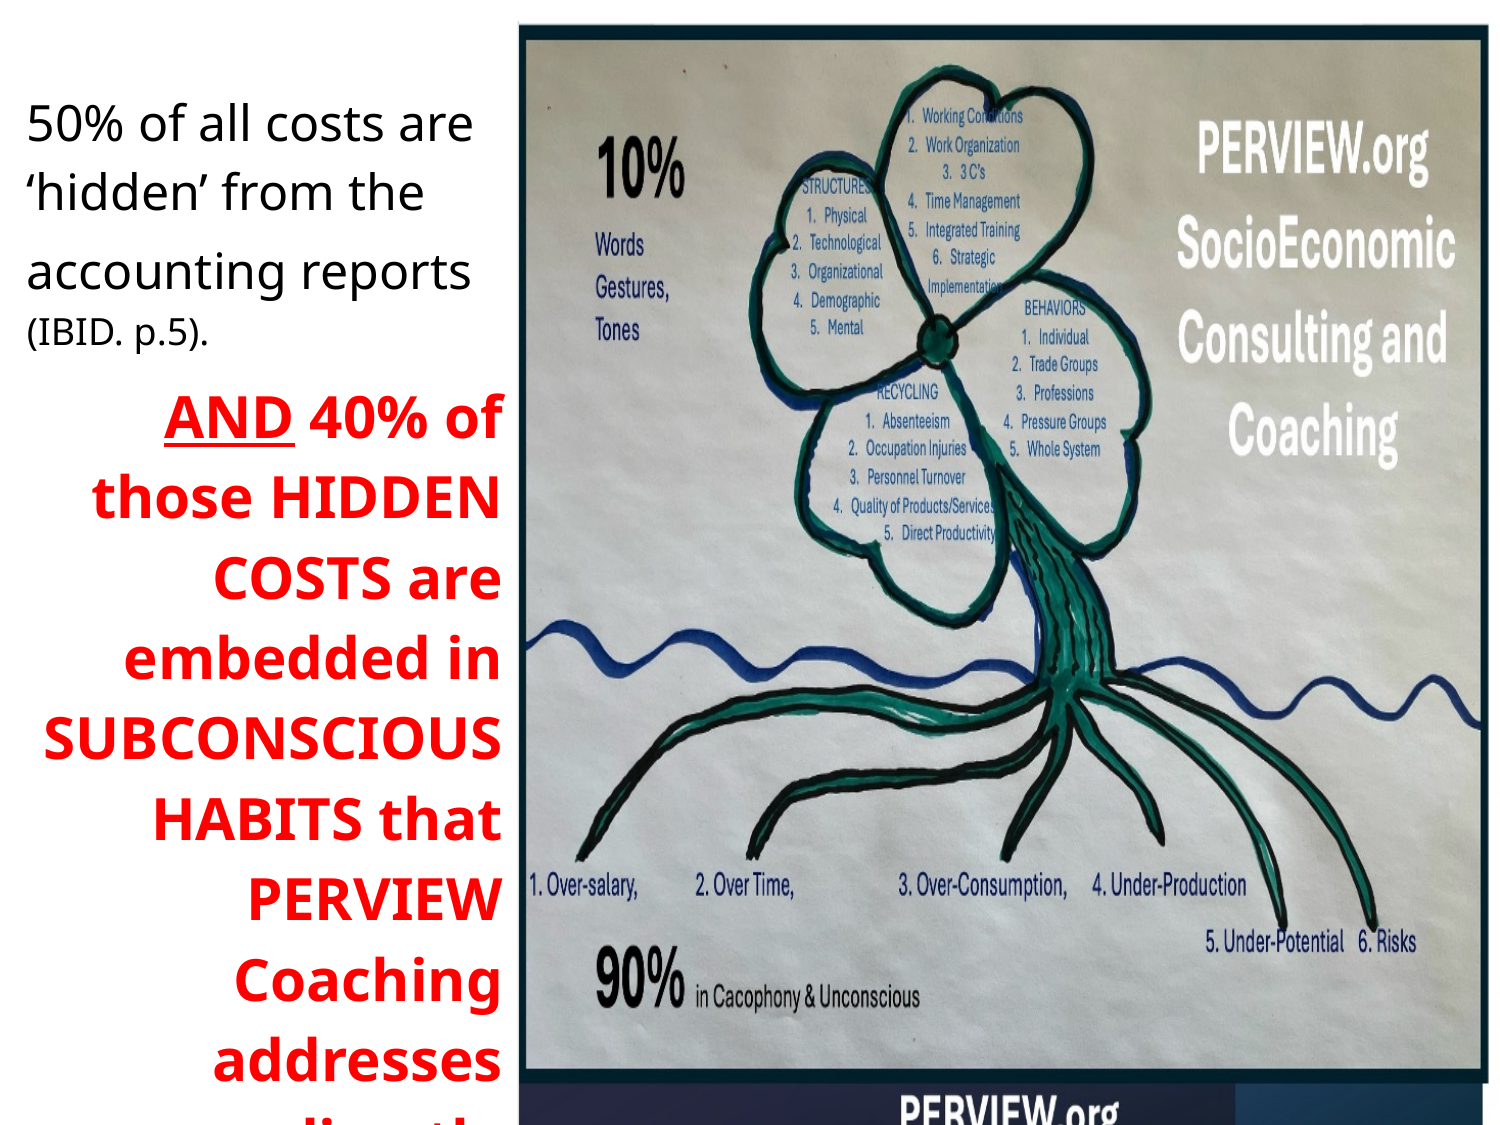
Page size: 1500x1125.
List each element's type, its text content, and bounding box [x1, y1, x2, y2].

text_box 50% of all costs are ‘hidden’ from the accounting reports (IBID. p.5). AND 40% of those HIDDEN COSTS are embedded in SUBCONSCIOUS HABITS that PERVIEW Coaching addresses directly [12, 75, 516, 1125]
picture [516, 21, 1500, 1125]
